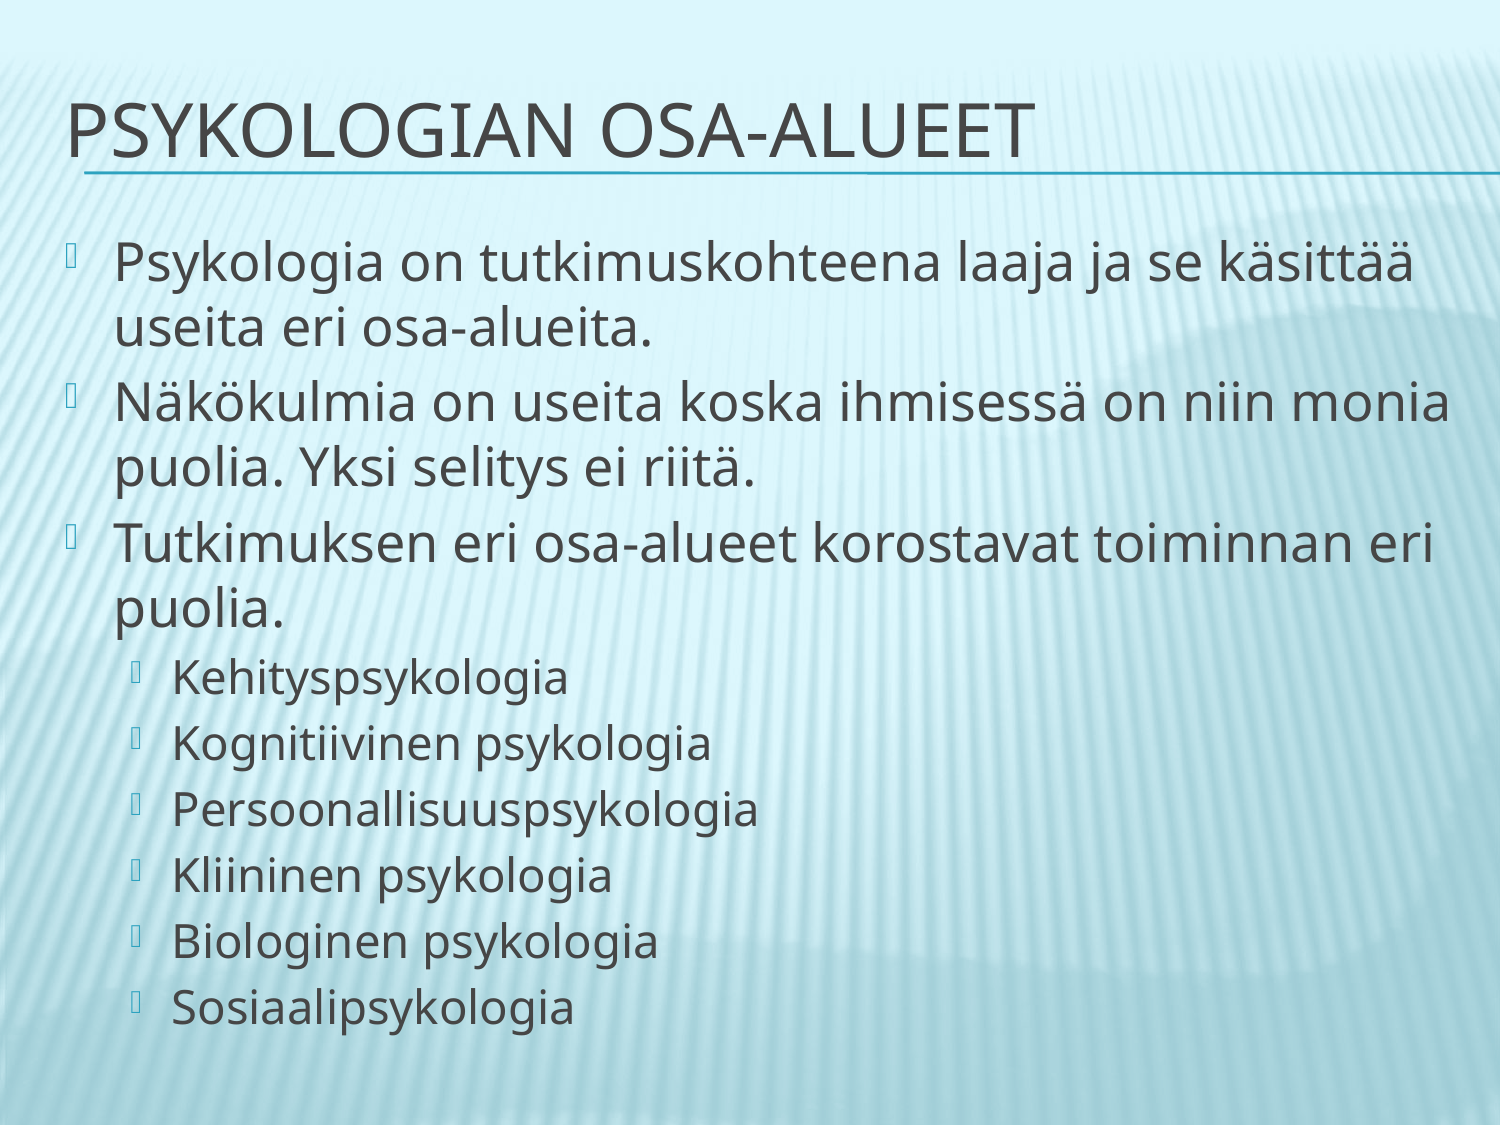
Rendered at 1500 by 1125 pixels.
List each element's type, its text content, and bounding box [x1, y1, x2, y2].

title Psykologian osa-alueet [50, 42, 1475, 213]
list Psykologia on tutkimuskohteena laaja ja se käsittää useita eri osa-alueita. Näkökulmia on useita koska ihmisessä on niin monia puolia. Yksi selitys ei riitä. Tutkimuksen eri osa-alueet korostavat toiminnan eri puolia. Kehityspsykologia Kognitiivinen psykologia Persoonallisuuspsykologia Kliininen psykologia Biologinen psykologia Sosiaalipsykologia [50, 219, 1475, 1047]
